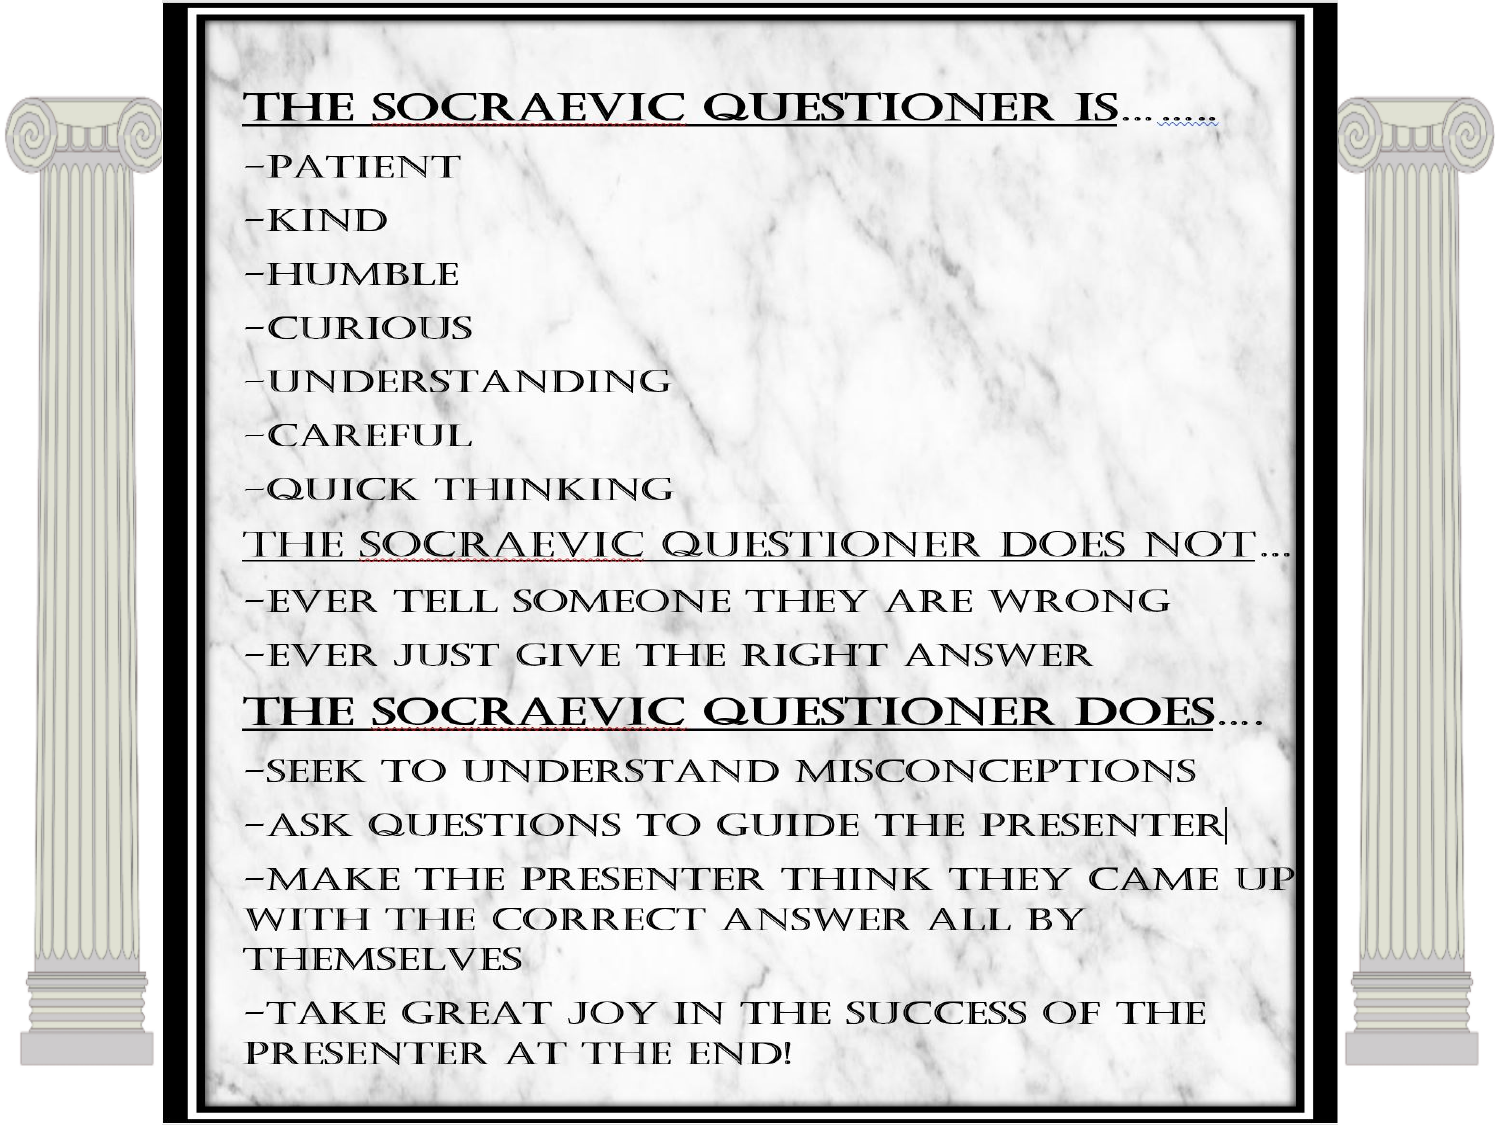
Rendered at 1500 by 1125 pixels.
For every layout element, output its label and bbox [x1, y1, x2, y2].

picture [1338, 87, 1500, 1073]
picture [0, 87, 162, 1073]
list [162, 0, 1338, 1125]
